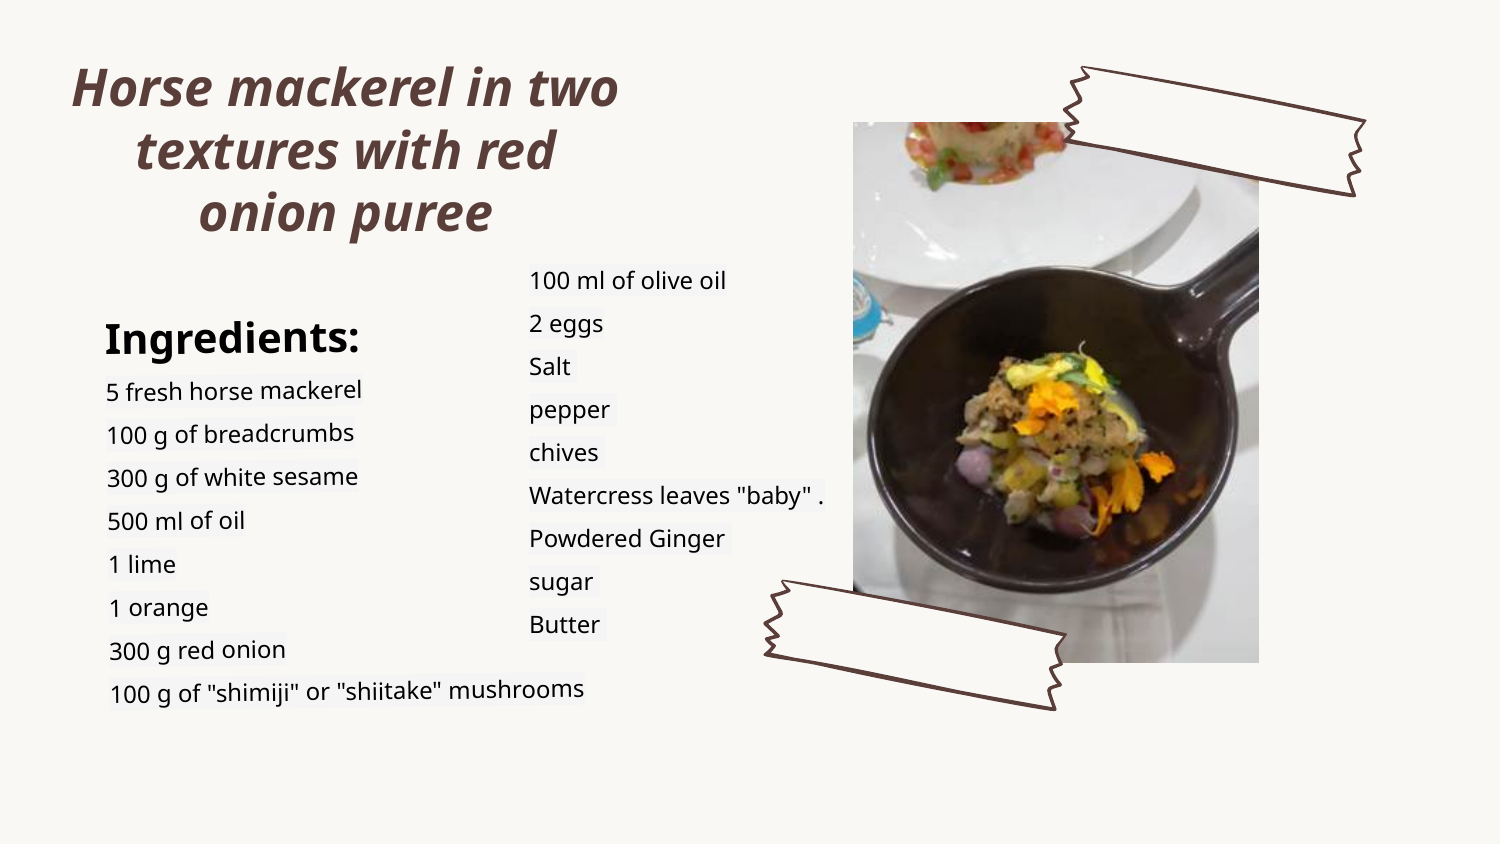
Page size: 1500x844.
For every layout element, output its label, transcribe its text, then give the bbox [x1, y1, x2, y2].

title Horse mackerel in two textures with red onion puree [48, 39, 644, 123]
picture [852, 122, 1259, 664]
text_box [756, 575, 1073, 714]
list Ingredients: 5 fresh horse mackerel 100 g of breadcrumbs 300 g of white sesame 500 ml of oil 1 lime 1 orange 300 g red onion 100 g of "shimiji" or "shiitake" mushrooms [14, 268, 439, 844]
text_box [1055, 61, 1372, 200]
text_box 100 ml of olive oil 2 eggs Salt pepper chives Watercress leaves "baby" . Powdered Ginger sugar Butter [439, 235, 889, 844]
